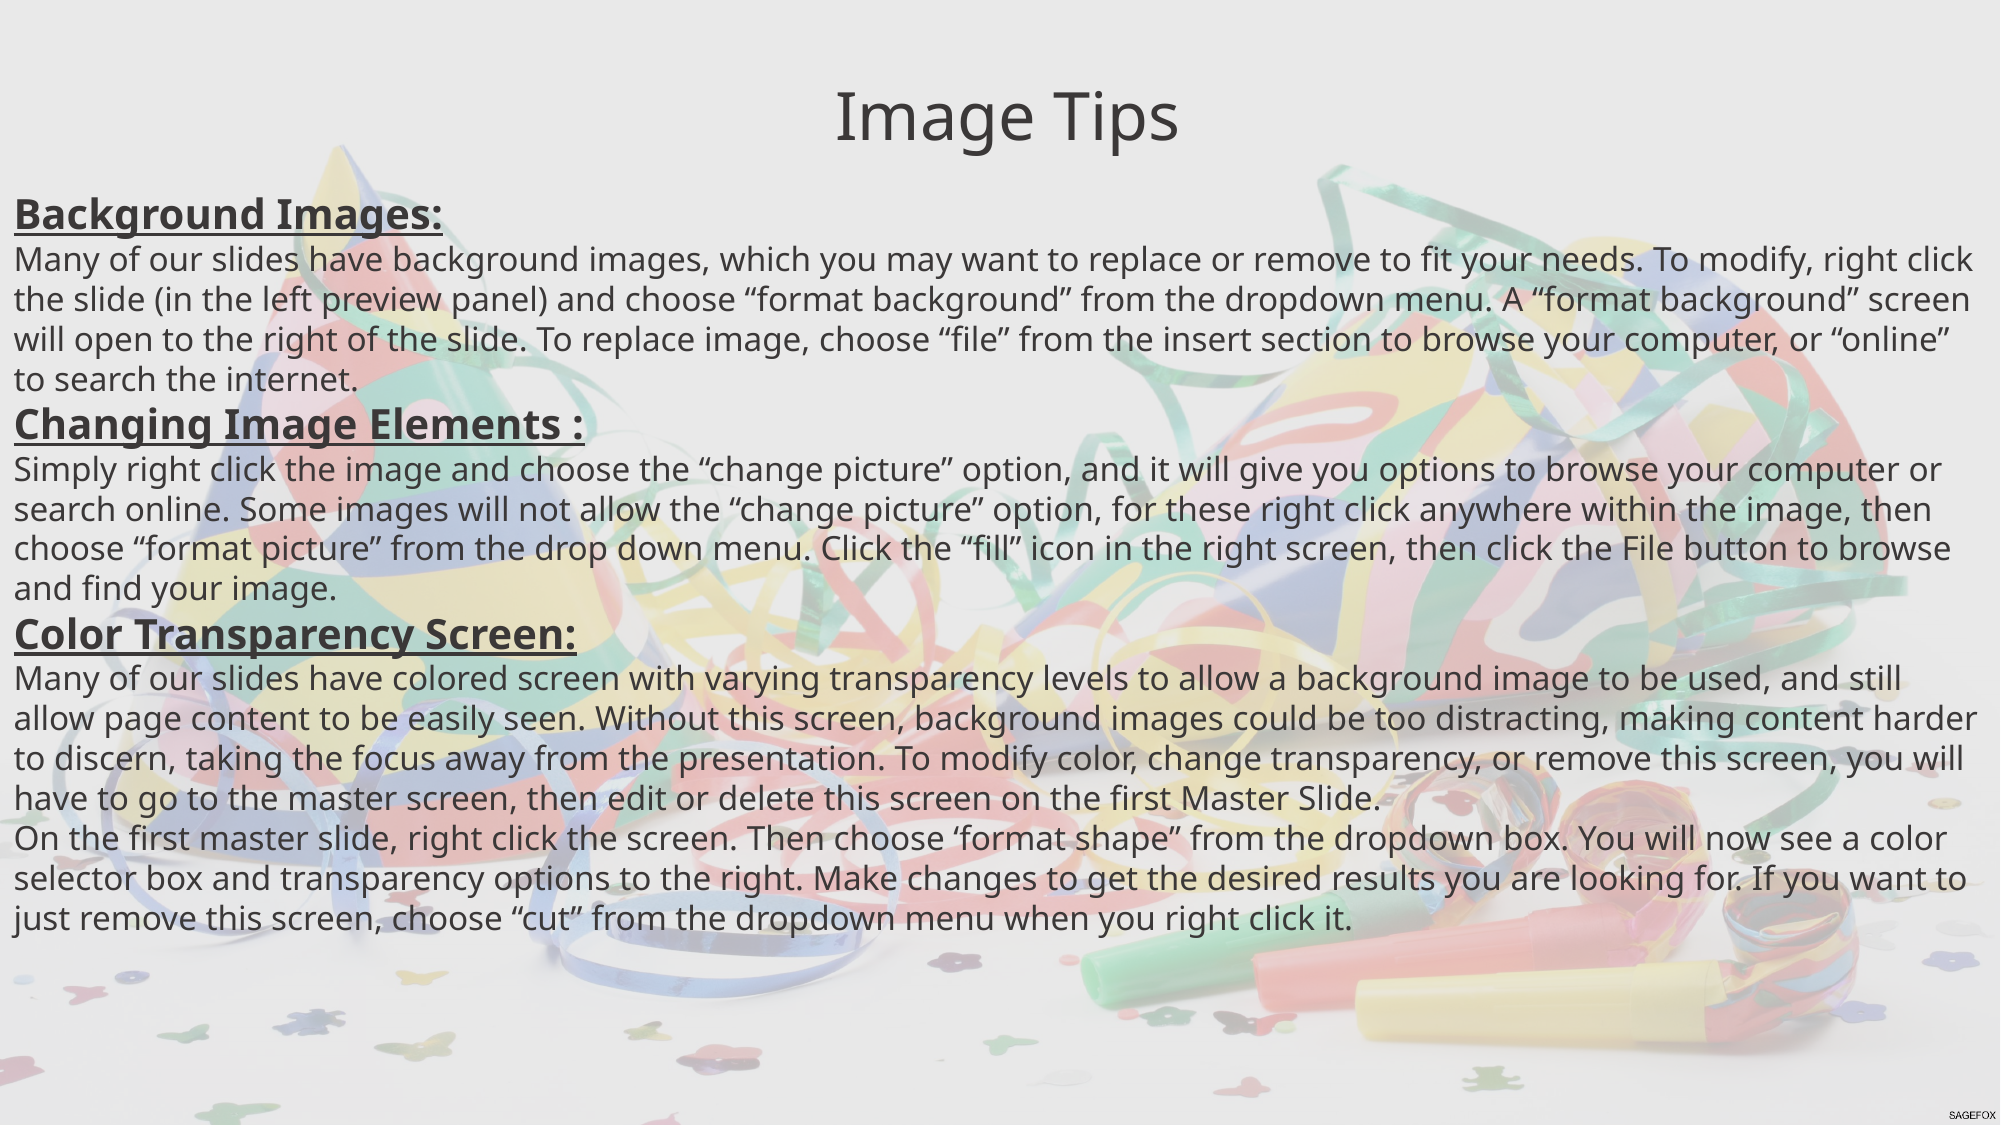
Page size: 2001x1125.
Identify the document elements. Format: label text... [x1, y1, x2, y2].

text_box Background Images: Many of our slides have background images, which you may want to replace or remove to fit your needs. To modify, right click the slide (in the left preview panel) and choose “format background” from the dropdown menu. A “format background” screen will open to the right of the slide. To replace image, choose “file” from the insert section to browse your computer, or “online” to search the internet. Changing Image Elements : Simply right click the image and choose the “change picture” option, and it will give you options to browse your computer or search online. Some images will not allow the “change picture” option, for these right click anywhere within the image, then choose “format picture” from the drop down menu. Click the “fill” icon in the right screen, then click the File button to browse and find your image. Color Transparency Screen: Many of our slides have colored screen with varying transparency levels to allow a background image to be used, and still allow page content to be easily seen. Without this screen, background images could be too distracting, making content harder to discern, taking the focus away from the presentation. To modify color, change transparency, or remove this screen, you will have to go to the master screen, then edit or delete this screen on the first Master Slide. On the first master slide, right click the screen. Then choose ‘format shape” from the dropdown box. You will now see a color selector box and transparency options to the right. Make changes to get the desired results you are looking for. If you want to just remove this screen, choose “cut” from the dropdown menu when you right click it. [0, 0, 2000, 1125]
title Image Tips [597, 59, 1420, 177]
